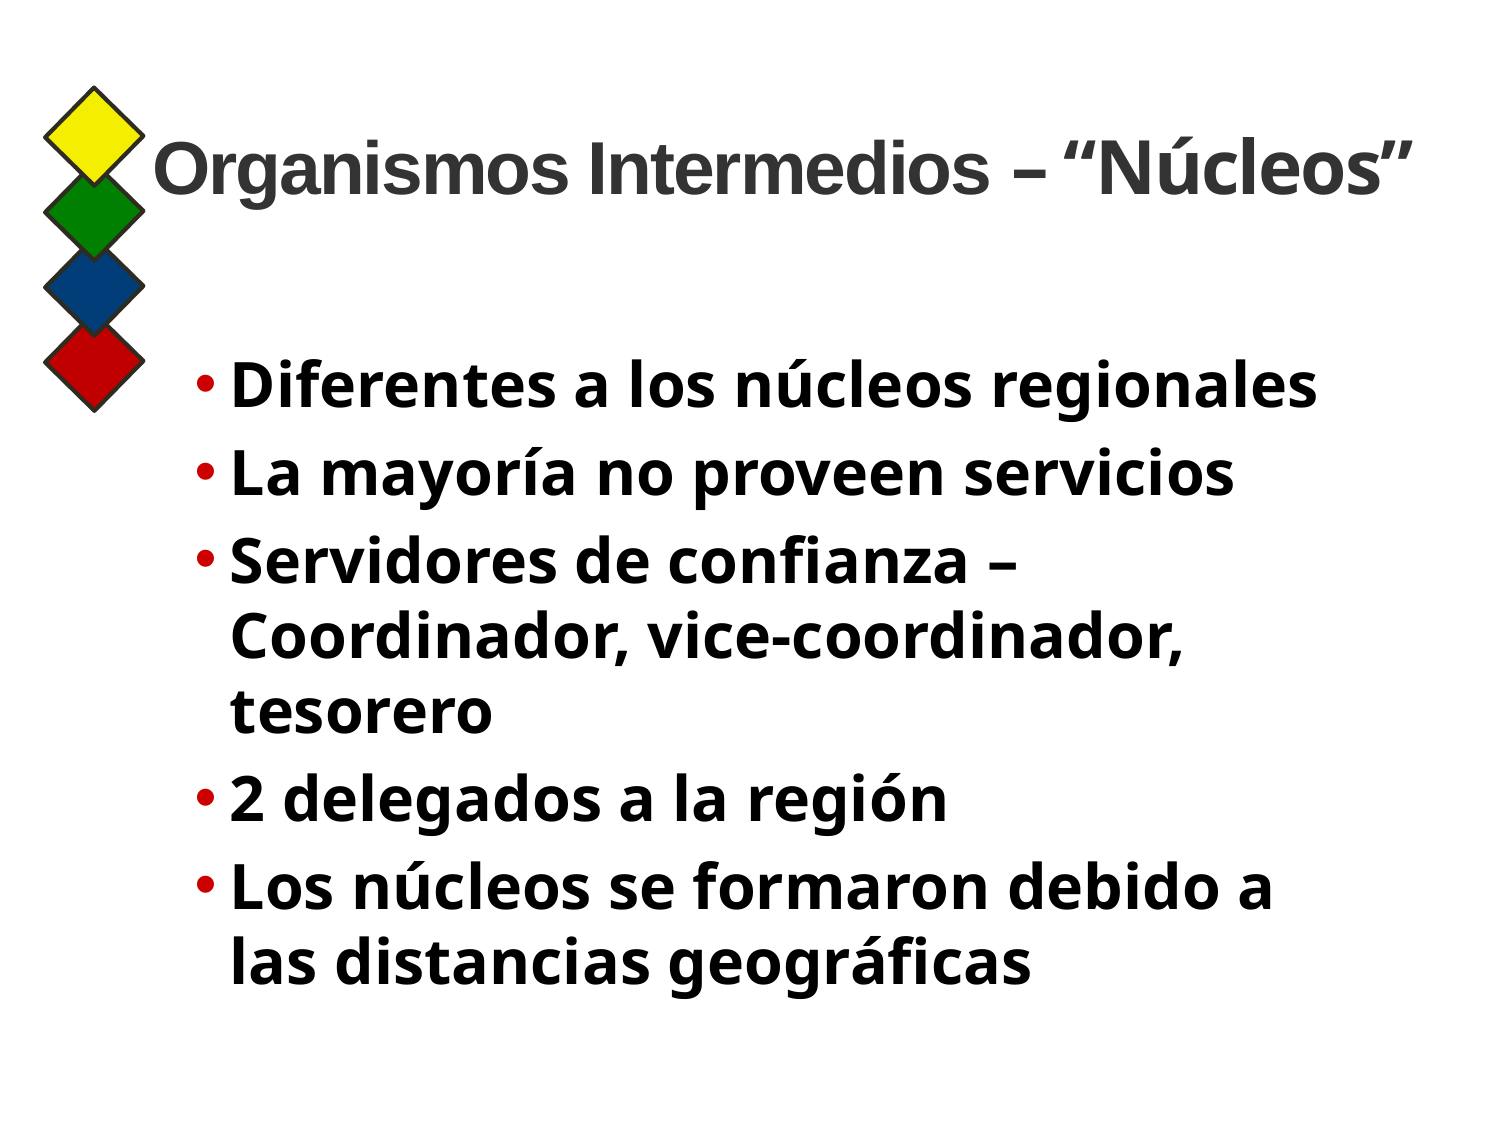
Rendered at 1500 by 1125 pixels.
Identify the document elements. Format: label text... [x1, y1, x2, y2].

list Diferentes a los núcleos regionales La mayoría no proveen servicios Servidores de confianza – Coordinador, vice-coordinador, tesorero 2 delegados a la región Los núcleos se formaron debido a las distancias geográficas [161, 337, 1393, 1013]
title Organismos Intermedios – “Núcleos” [137, 71, 1500, 259]
